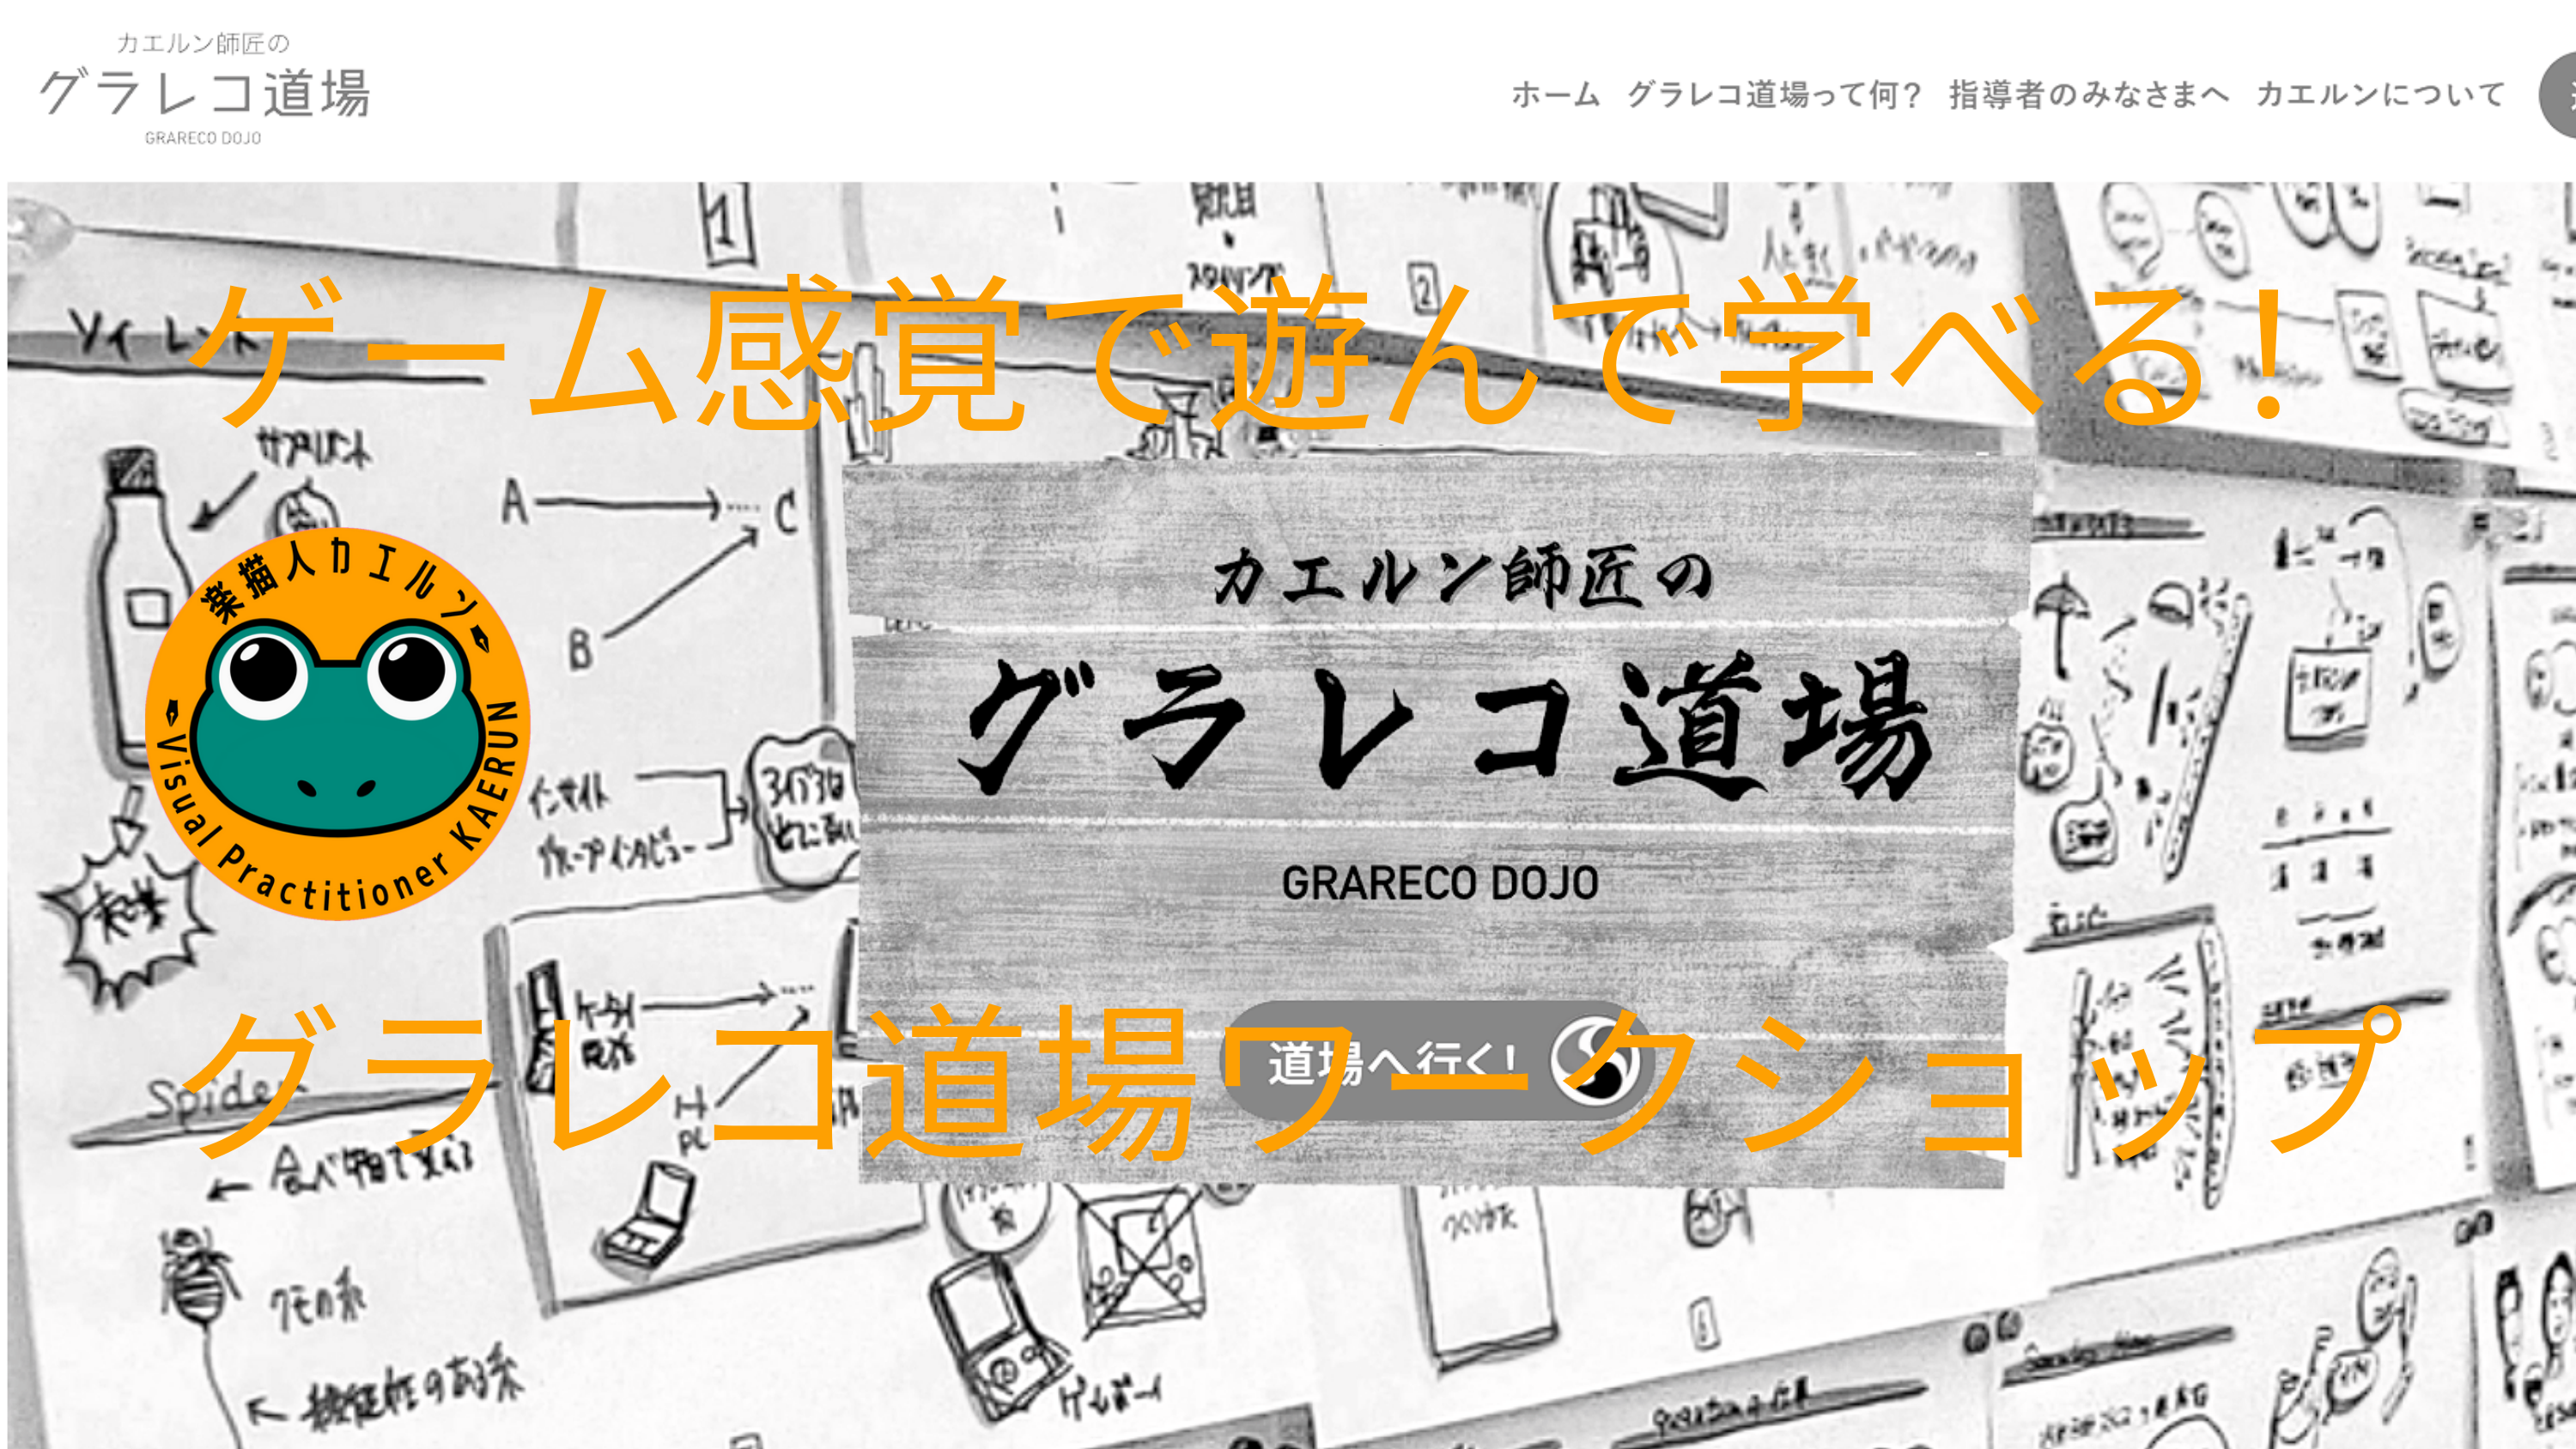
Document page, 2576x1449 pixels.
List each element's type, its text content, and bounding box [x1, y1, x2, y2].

text_box [144, 527, 532, 921]
text_box [0, 0, 2576, 1449]
text_box グラレコ道場ワークショップ [144, 937, 2432, 1183]
text_box ゲーム感覚で遊んで学べる！ [144, 207, 2432, 453]
